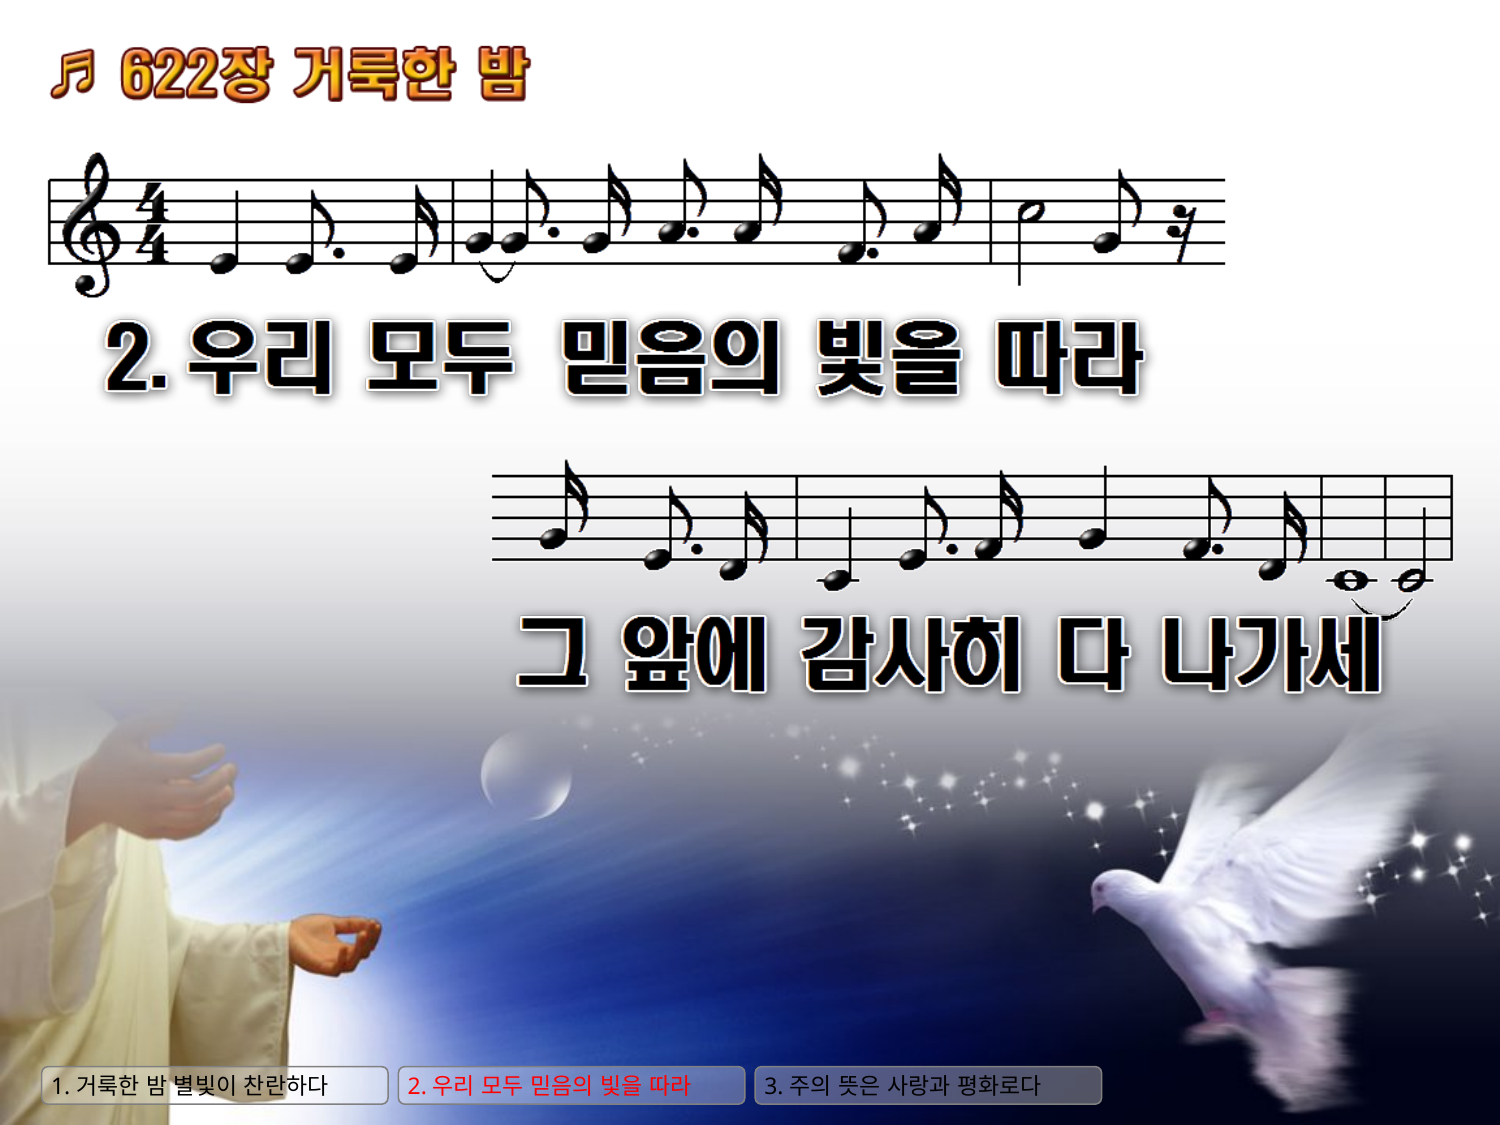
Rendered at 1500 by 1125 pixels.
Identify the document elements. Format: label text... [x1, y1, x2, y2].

text_box 3.주의 뜻은 사랑과 평화로다 [755, 1066, 1102, 1105]
text_box 2.우리 모두 믿음의 빛을 따라 [398, 1066, 745, 1105]
text_box 1.거룩한 밤 별빛이 찬란하다 [41, 1066, 389, 1105]
picture [0, 0, 1500, 1125]
